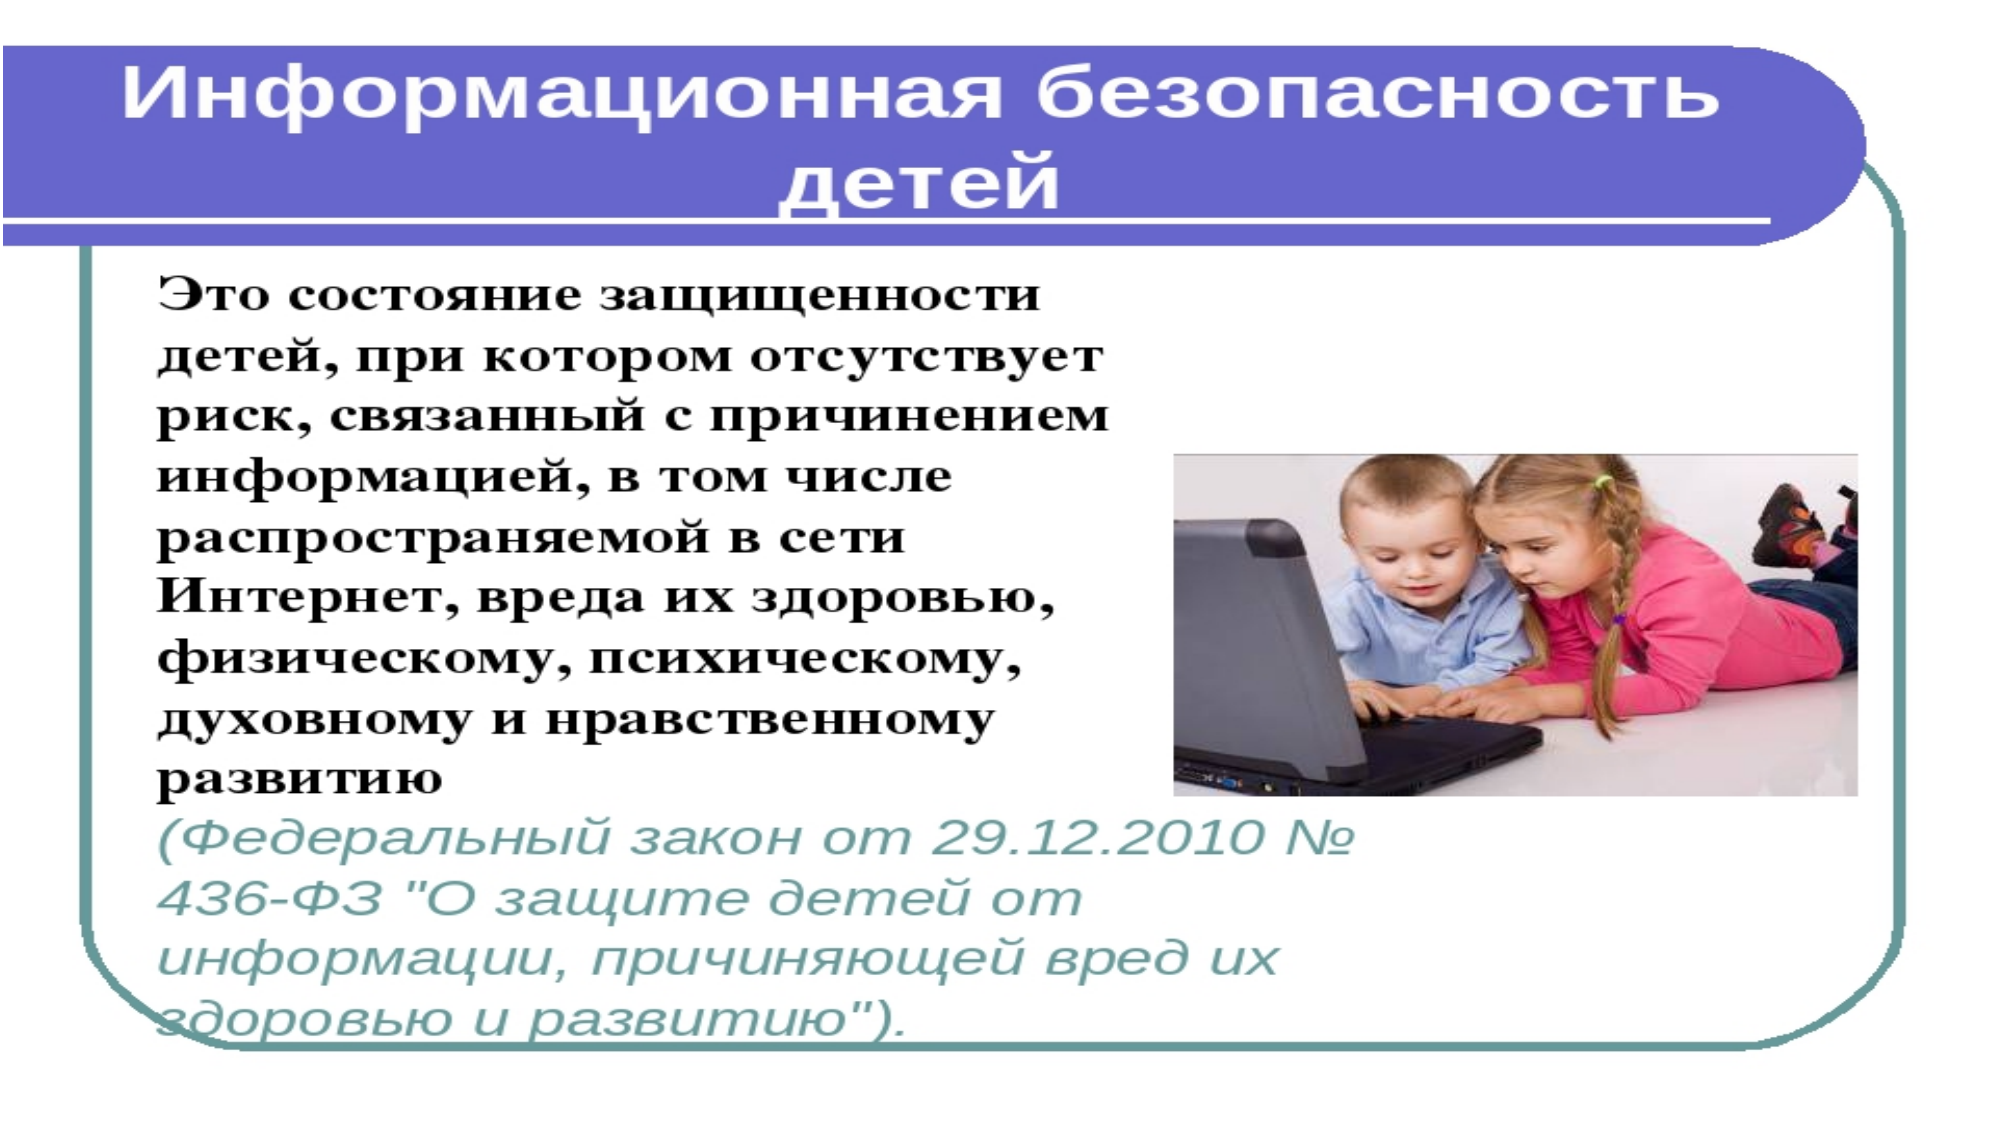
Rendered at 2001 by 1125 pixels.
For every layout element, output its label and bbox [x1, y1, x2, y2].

list [2, 21, 2000, 1071]
